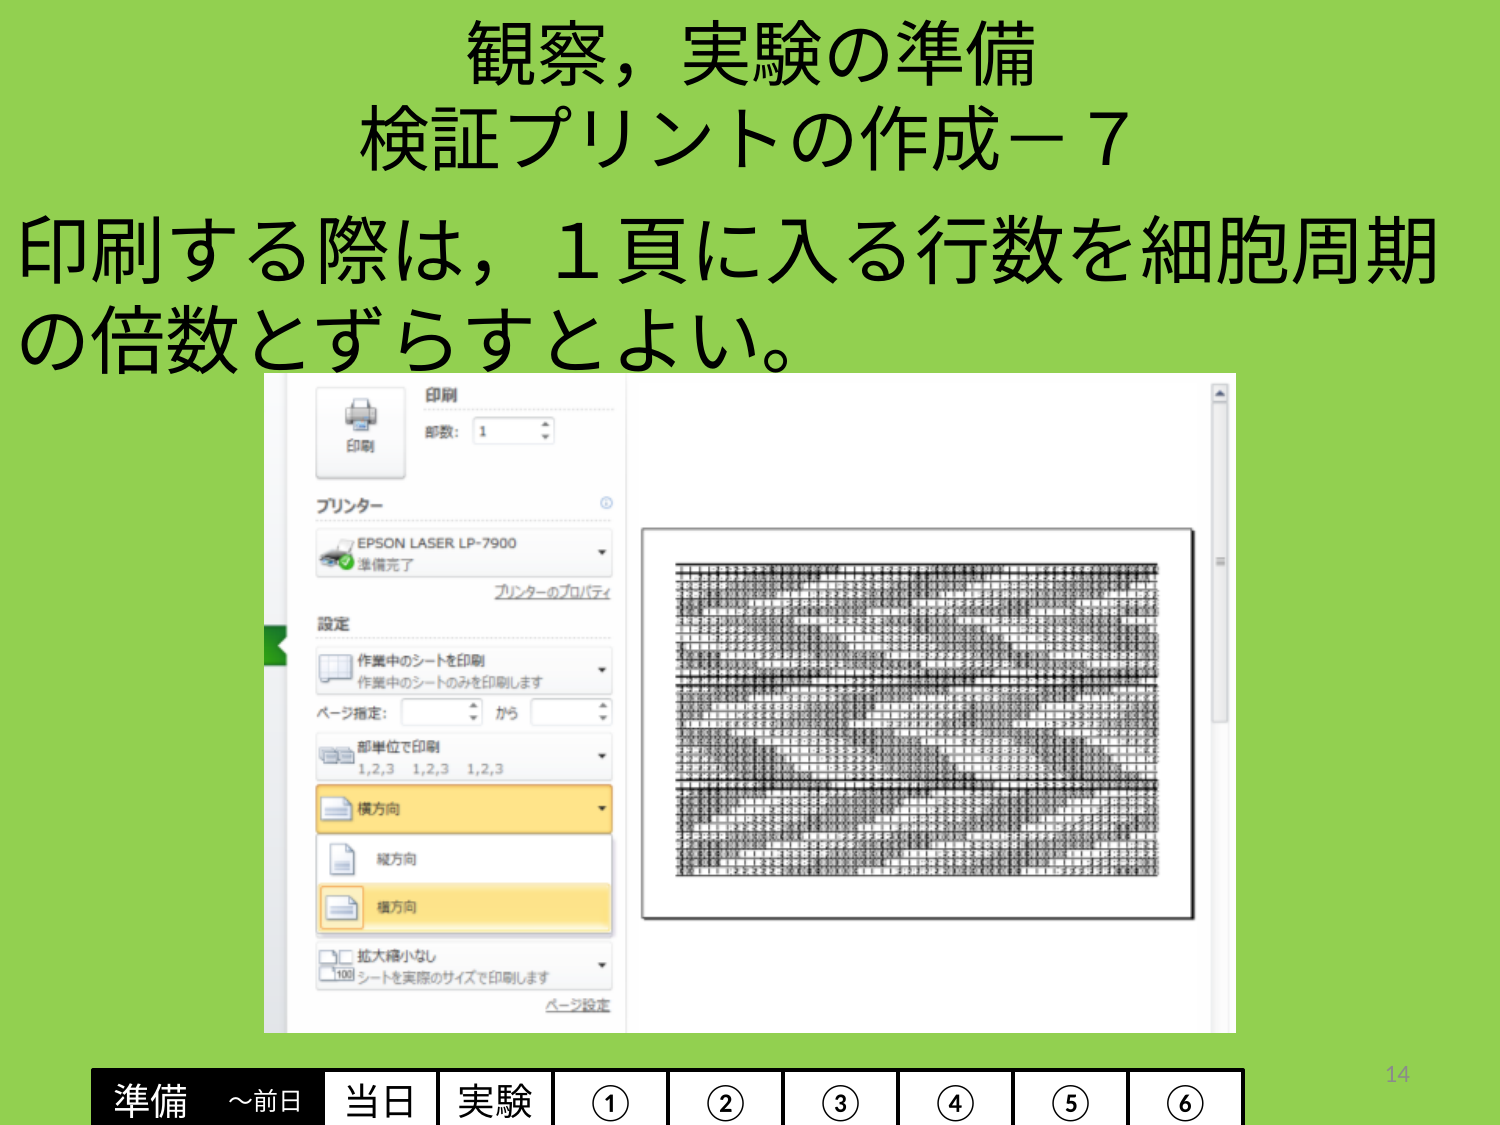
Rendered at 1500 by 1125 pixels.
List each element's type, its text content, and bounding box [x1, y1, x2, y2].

slide_number 14 [1074, 1042, 1425, 1103]
picture [263, 373, 1236, 1034]
list 印刷する際は，１頁に入る行数を細胞周期の倍数とずらすとよい。 [0, 196, 1500, 1005]
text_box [92, 1070, 1244, 1125]
title 観察，実験の準備 検証プリントの作成－７ [76, 0, 1427, 188]
